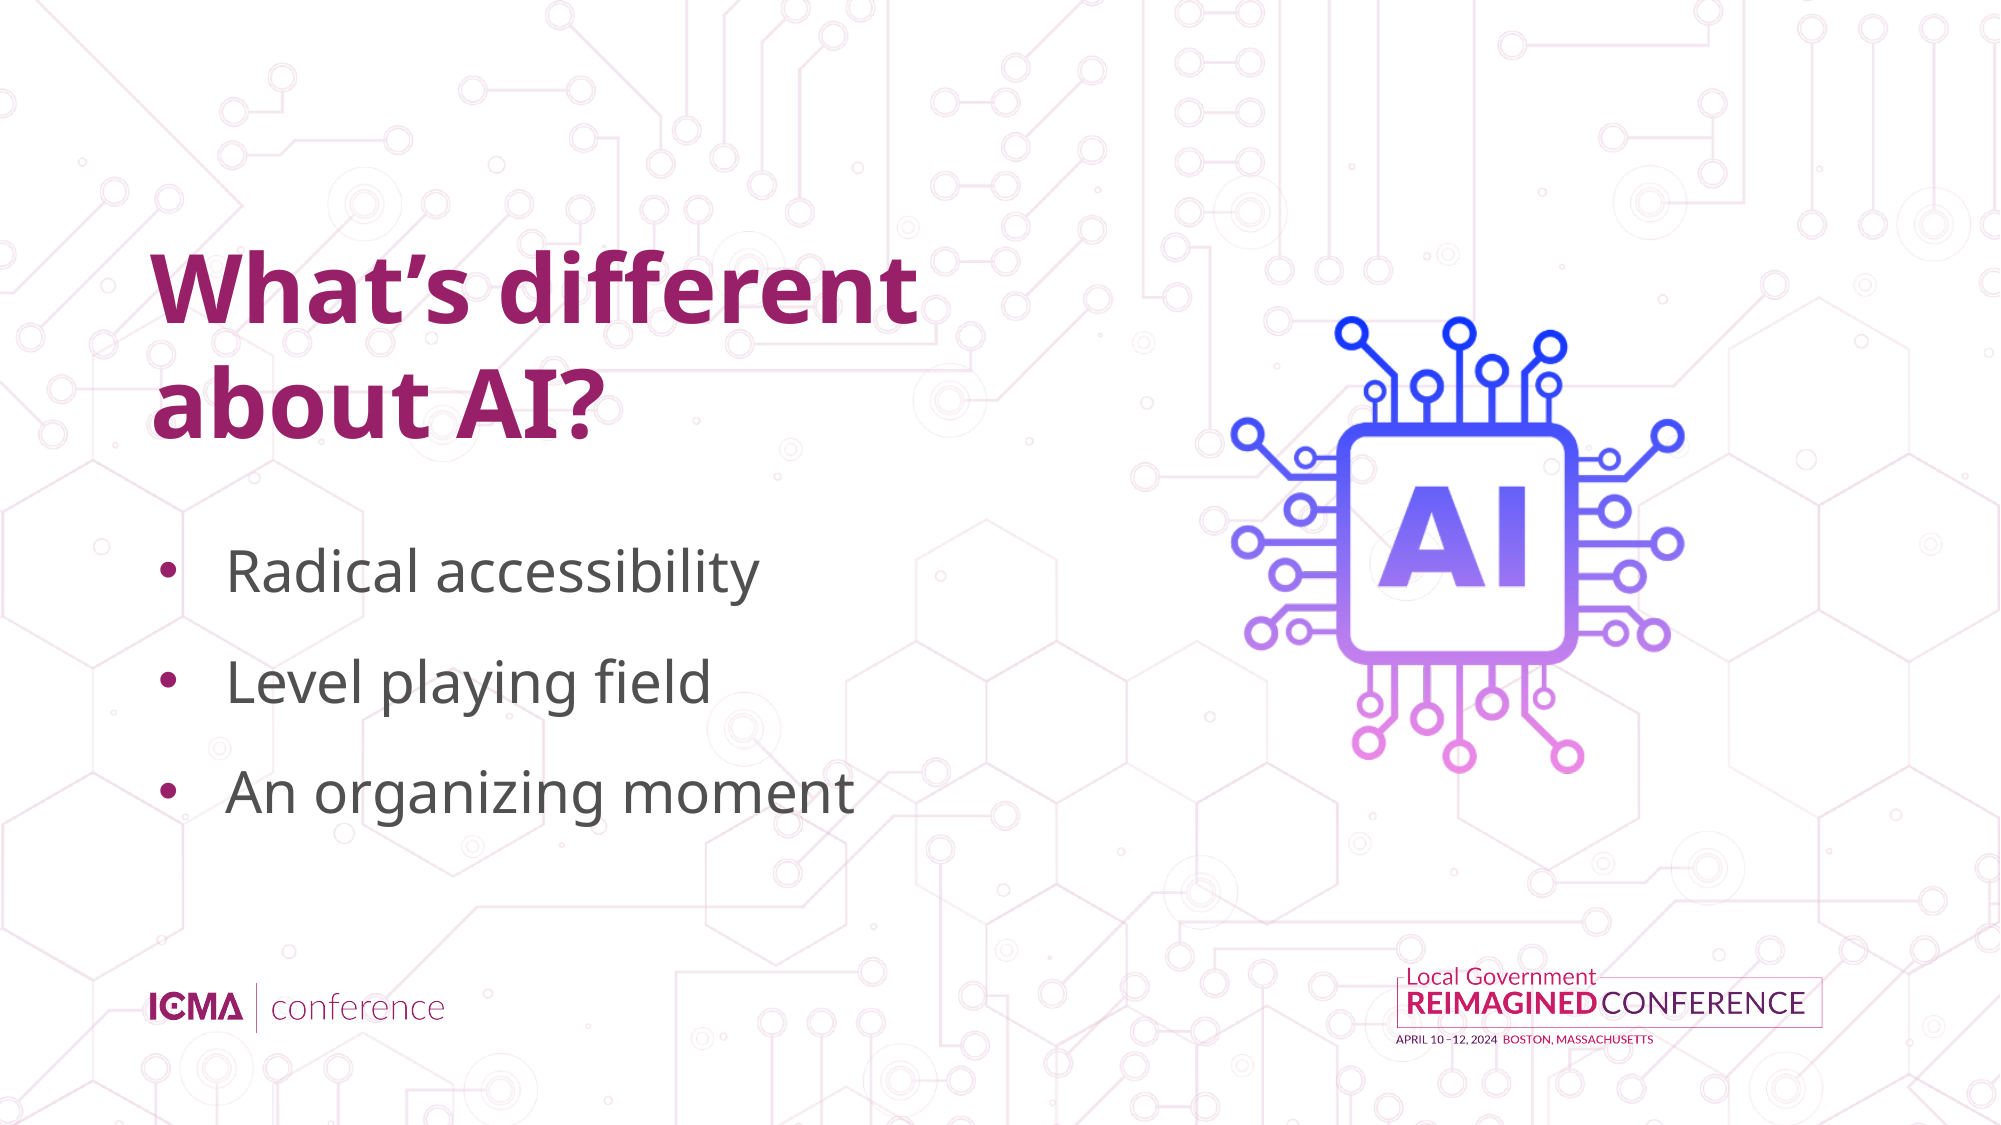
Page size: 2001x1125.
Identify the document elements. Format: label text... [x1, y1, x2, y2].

title What’s different about AI? [150, 227, 1194, 458]
picture [1384, 954, 1834, 1060]
list Radical accessibility Level playing field An organizing moment [150, 527, 1194, 1125]
picture [1171, 259, 1743, 831]
